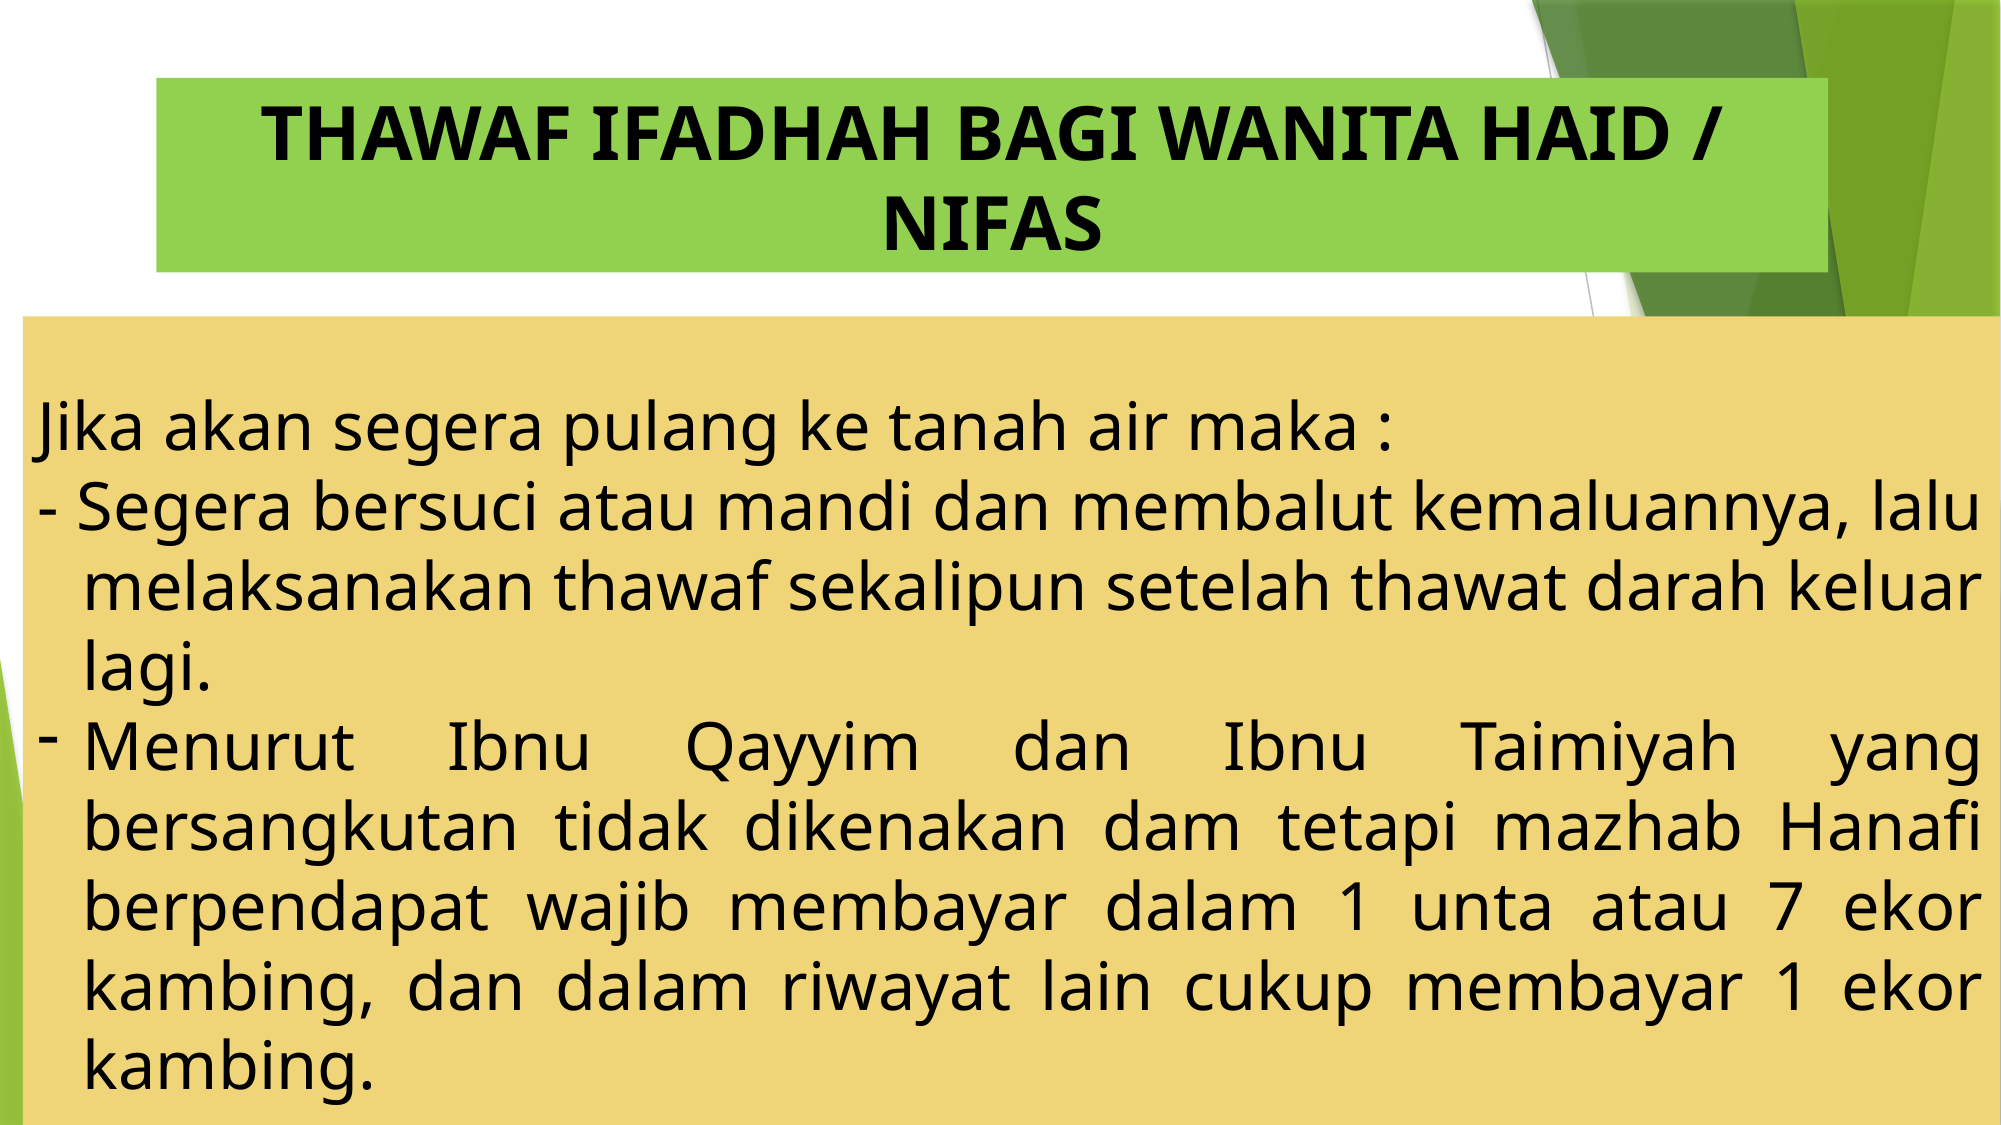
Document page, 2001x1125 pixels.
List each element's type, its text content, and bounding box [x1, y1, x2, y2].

text_box THAWAF IFADHAH BAGI WANITA HAID / NIFAS [156, 77, 1829, 273]
text_box Jika akan segera pulang ke tanah air maka : - Segera bersuci atau mandi dan membalut kemaluannya, lalu melaksanakan thawaf sekalipun setelah thawat darah keluar lagi. Menurut Ibnu Qayyim dan Ibnu Taimiyah yang bersangkutan tidak dikenakan dam tetapi mazhab Hanafi berpendapat wajib membayar dalam 1 unta atau 7 ekor kambing, dan dalam riwayat lain cukup membayar 1 ekor kambing. [22, 316, 2000, 1125]
